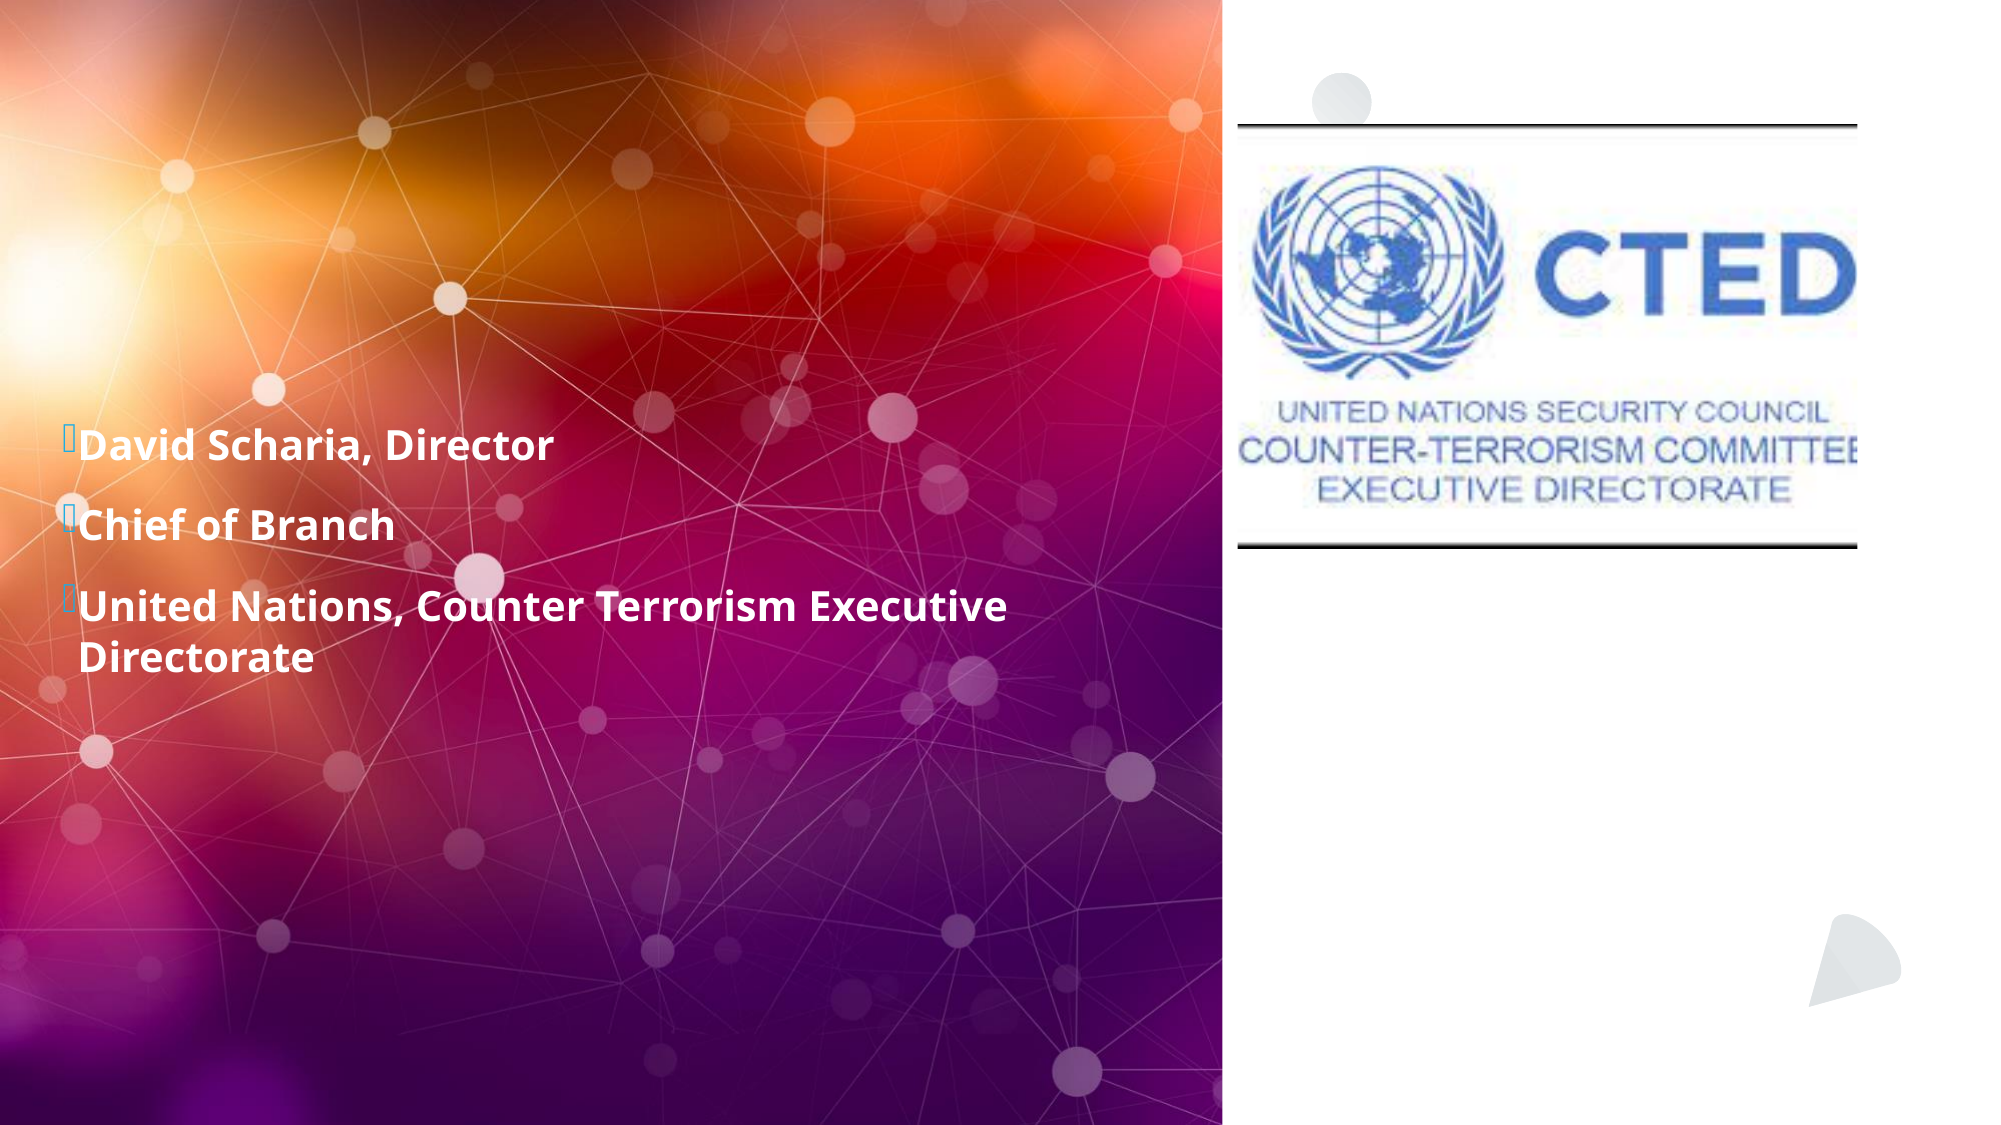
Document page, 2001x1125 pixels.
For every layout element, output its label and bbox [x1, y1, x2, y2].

picture [0, 0, 1223, 1125]
picture [1237, 124, 1858, 549]
